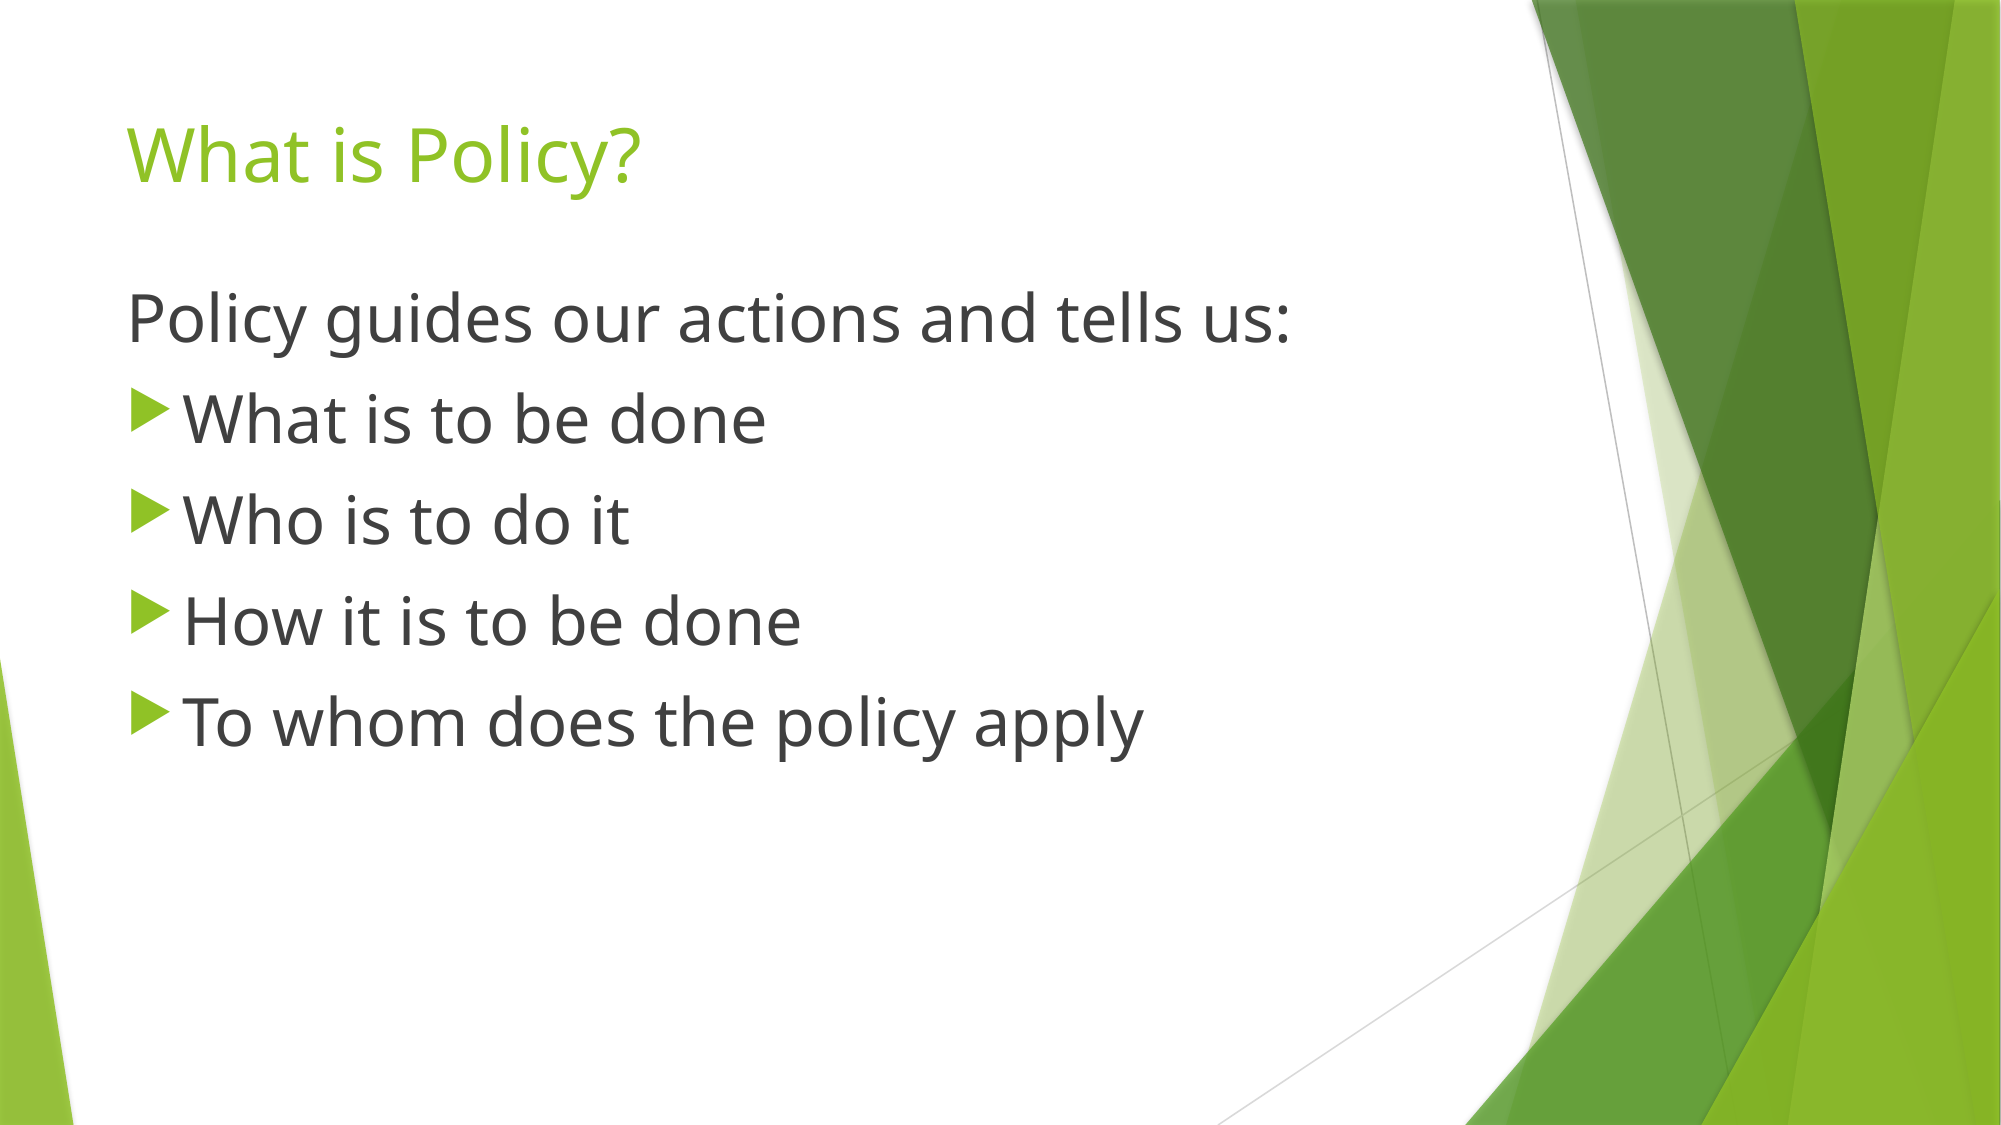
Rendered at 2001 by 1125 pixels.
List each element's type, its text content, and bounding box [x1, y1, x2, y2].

title What is Policy? [111, 99, 1522, 232]
list Policy guides our actions and tells us: What is to be done Who is to do it How it is to be done To whom does the policy apply [111, 268, 1522, 906]
